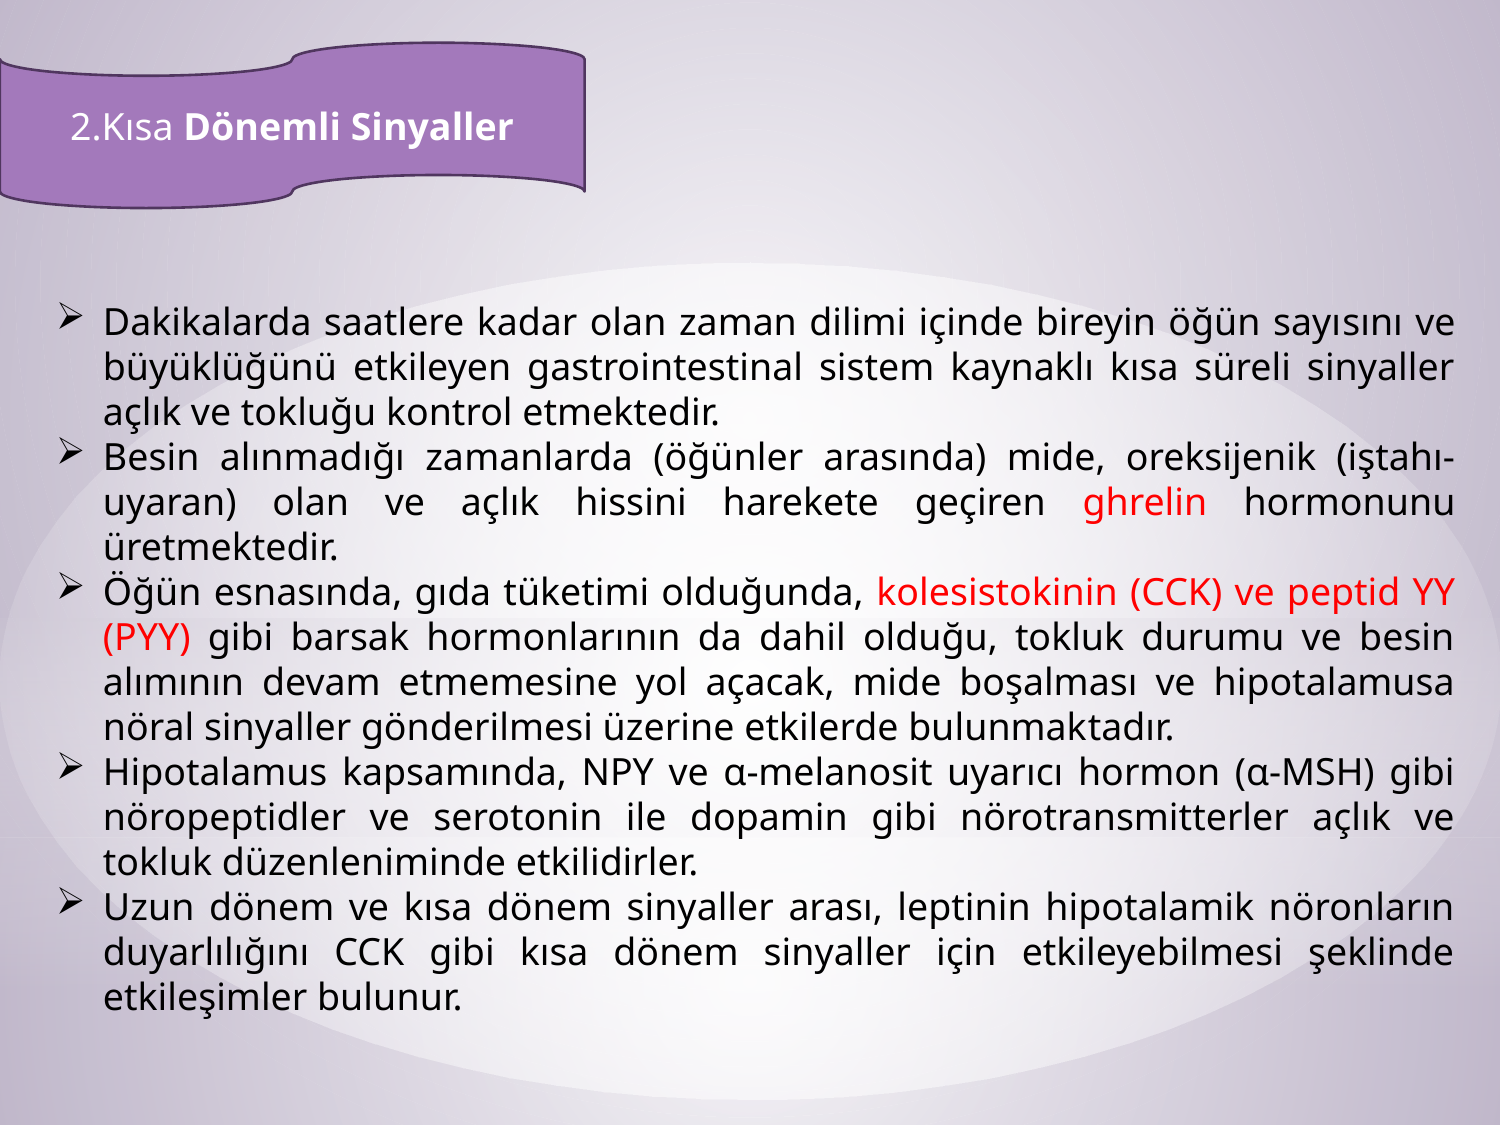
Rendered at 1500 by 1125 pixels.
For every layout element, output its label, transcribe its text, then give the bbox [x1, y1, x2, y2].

text_box 2.Kısa Dönemli Sinyaller [0, 41, 586, 210]
text_box Dakikalarda saatlere kadar olan zaman dilimi içinde bireyin öğün sayı­sını ve büyüklüğünü etkileyen gastrointestinal sistem kaynaklı kısa süreli sinyaller açlık ve tokluğu kontrol etmektedir. Besin alınmadığı za­manlarda (öğünler arasında) mide, oreksijenik (iştahı-uyaran) olan ve açlık hissini harekete geçiren ghrelin hormonunu üretmektedir. Öğün esnasında, gıda tüketimi olduğunda, kolesistokinin (CCK) ve peptid YY (PYY) gibi barsak hormonlarının da dahil olduğu, tokluk durumu ve besin alımının devam etmemesine yol açacak, mide boşalması ve hipotalamusa nöral sinyaller gönderilmesi üzerine etkilerde bulunmak­tadır. Hipotalamus kapsamında, NPY ve α-melanosit uyarıcı hormon (α-MSH) gibi nöropeptidler ve serotonin ile dopamin gibi nörotransmitterler açlık ve tokluk düzenleniminde etkilidirler. Uzun dönem ve kısa dönem sinyaller arası, leptinin hipotalamik nöronların duyarlılığını CCK gibi kısa dönem sinyaller için etkileyebilmesi şeklinde etkileşimler bulu­nur. [41, 290, 1471, 1026]
